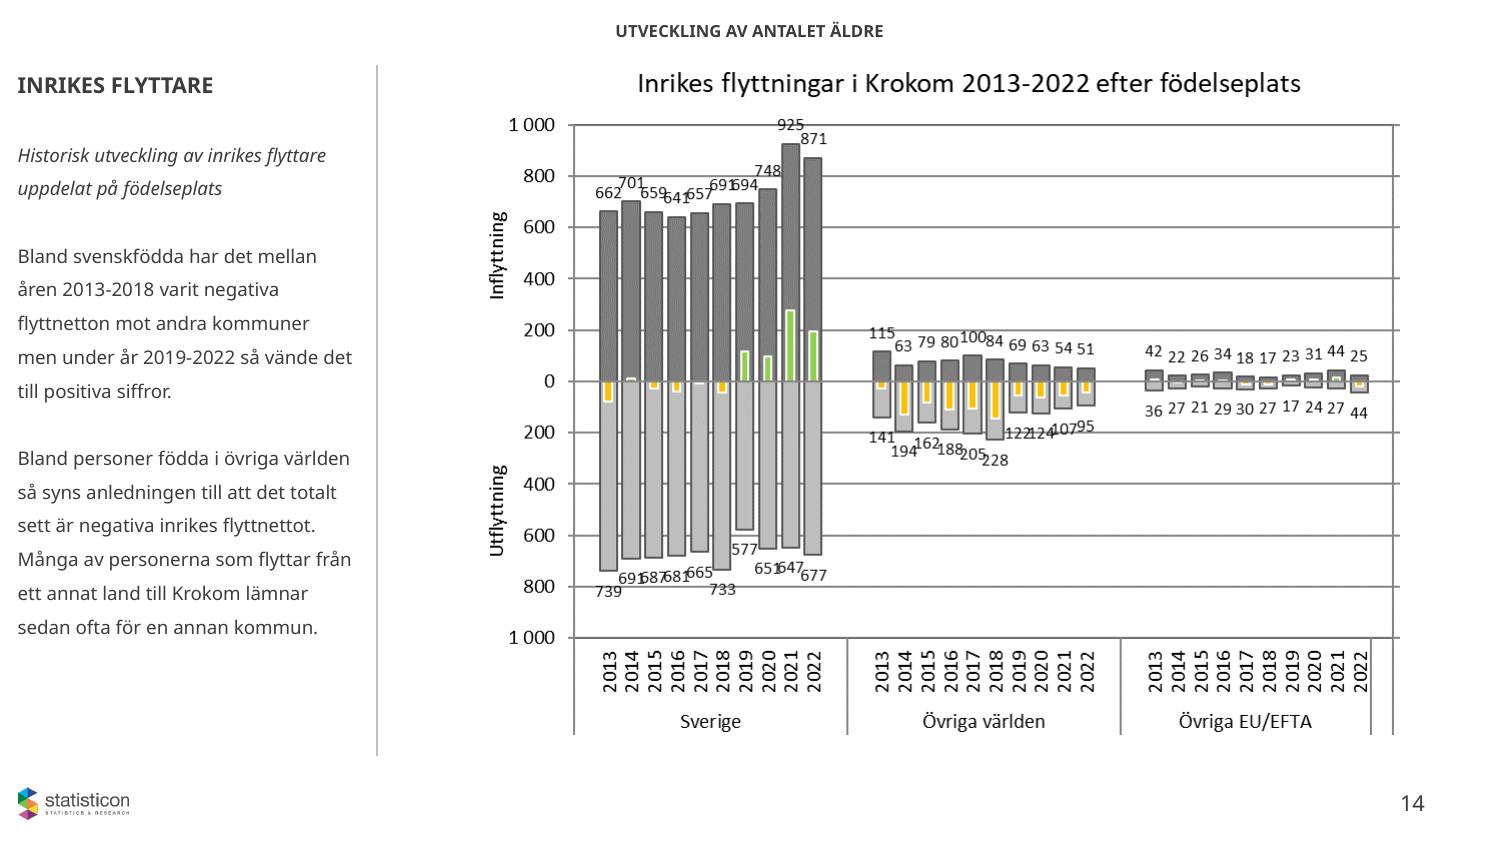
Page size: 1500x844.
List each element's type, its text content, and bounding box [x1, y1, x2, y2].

picture [18, 787, 129, 821]
text_box INRIKES FLYTTARE Historisk utveckling av inrikes flyttare uppdelat på födelseplats Bland svenskfödda har det mellan åren 2013-2018 varit negativa flyttnetton mot andra kommuner men under år 2019-2022 så vände det till positiva siffror. Bland personer födda i övriga världen så syns anledningen till att det totalt sett är negativa inrikes flyttnettot. Många av personerna som flyttar från ett annat land till Krokom lämnar sedan ofta för en annan kommun. [16, 57, 355, 735]
picture [475, 49, 1463, 764]
slide_number 14 [1074, 782, 1425, 827]
title UTVECKLING AV ANTALET ÄLDRE [0, 0, 1500, 51]
